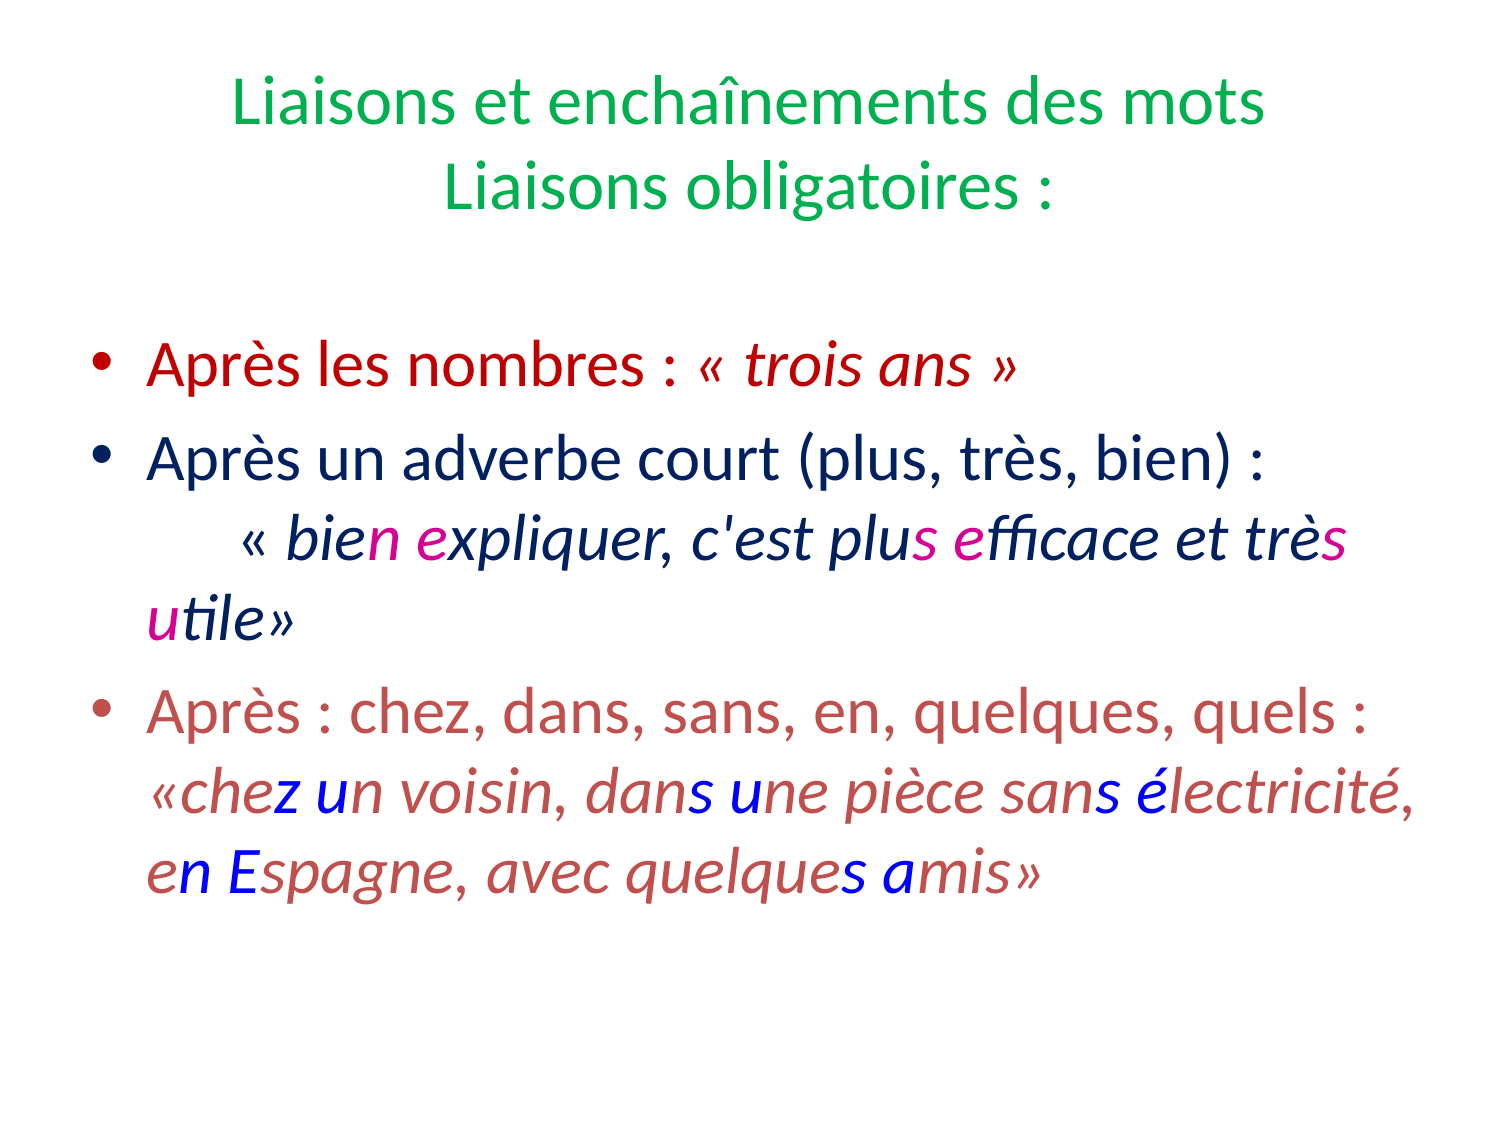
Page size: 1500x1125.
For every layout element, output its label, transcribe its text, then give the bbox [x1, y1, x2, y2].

title Liaisons et enchaînements des mots Liaisons obligatoires : [75, 45, 1425, 233]
list Après les nombres : « trois ans » Après un adverbe court (plus, très, bien) : « bien expliquer, c'est plus efficace et très utile» Après : chez, dans, sans, en, quelques, quels : «chez un voisin, dans une pièce sans électricité, en Espagne, avec quelques amis» [75, 312, 1463, 1005]
